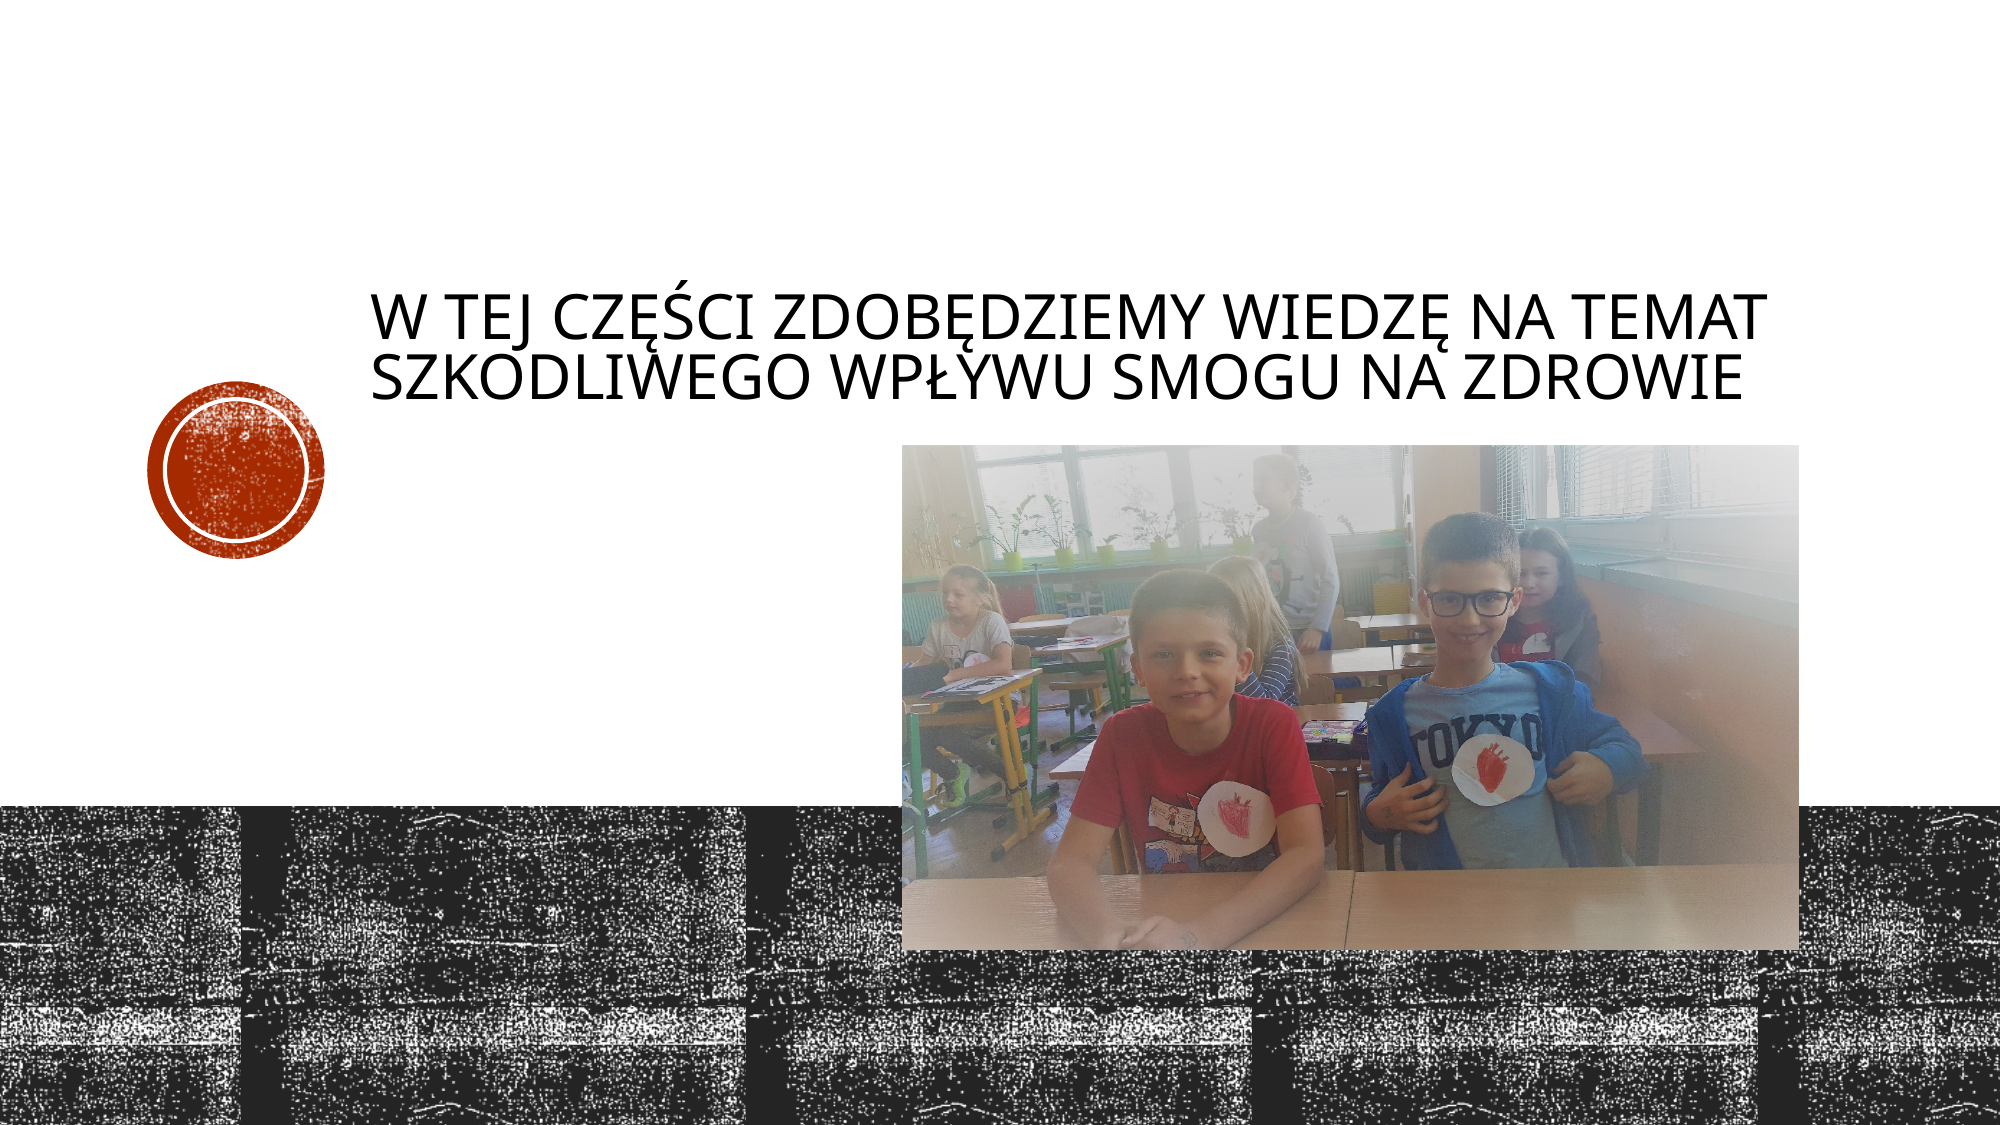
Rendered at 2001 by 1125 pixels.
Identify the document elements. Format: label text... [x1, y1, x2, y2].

title W TEJ CZĘŚCI ZDOBĘDZIEMY WIEDZĘ NA TEMAT SZKODLIWEGO WPŁYWU SMOGU NA ZDROWIE [355, 0, 1878, 779]
picture [902, 445, 1799, 950]
